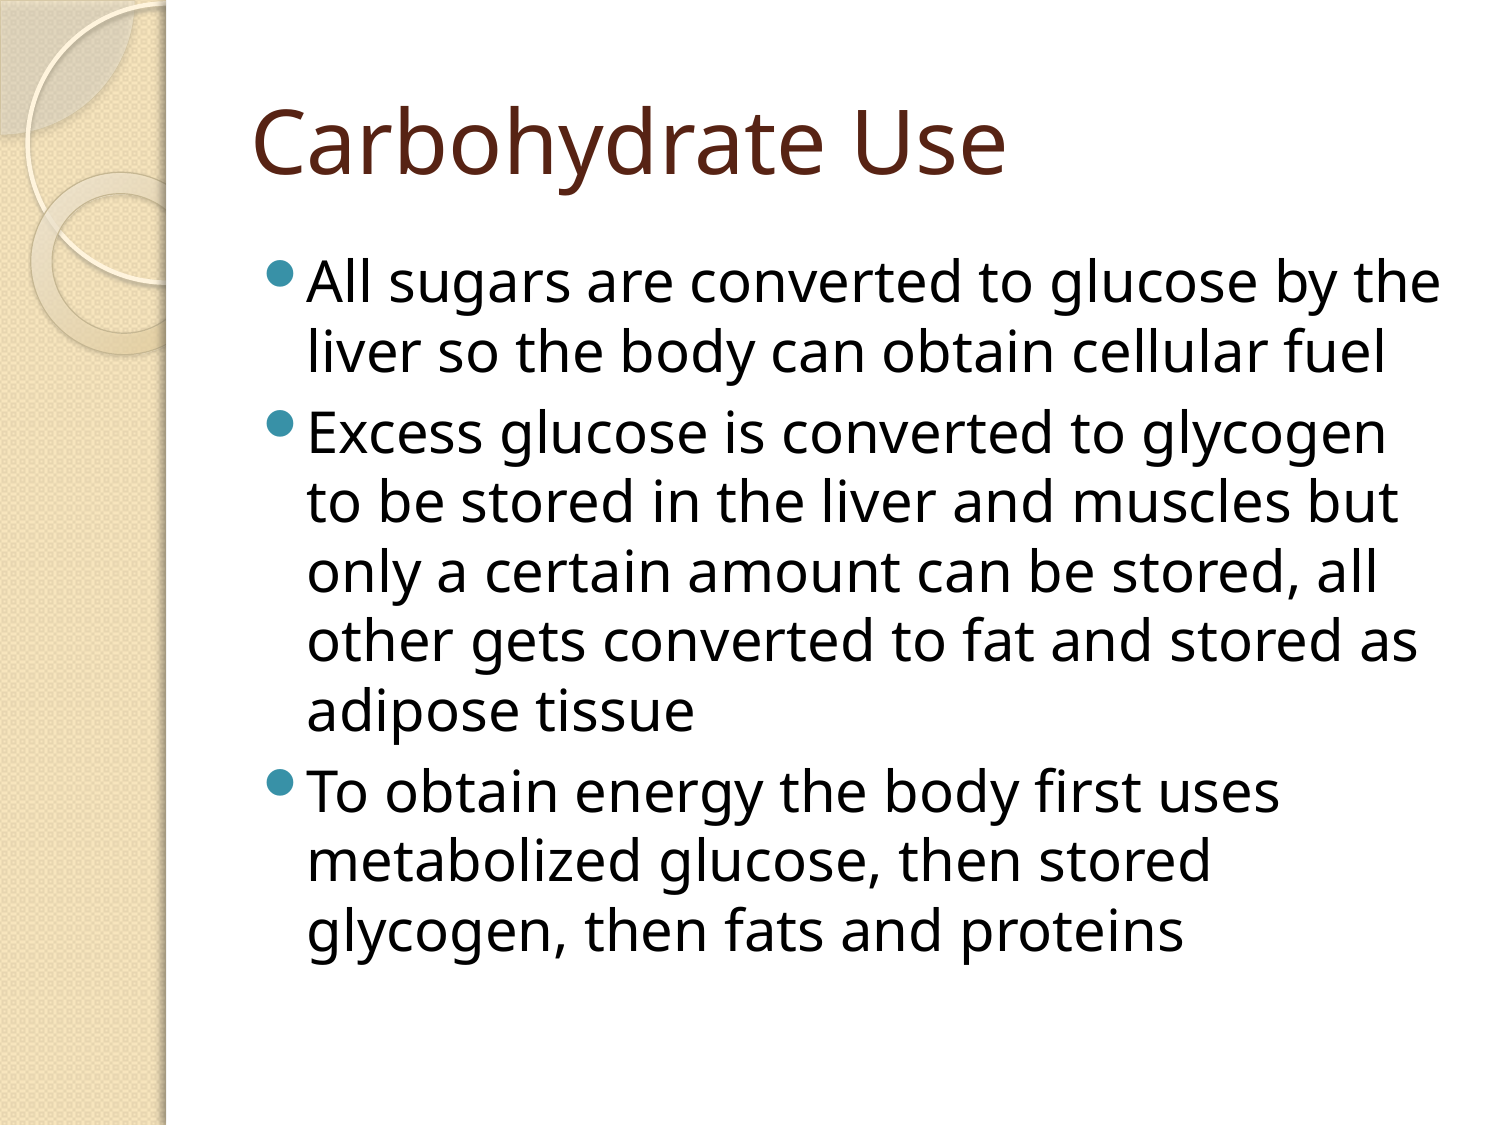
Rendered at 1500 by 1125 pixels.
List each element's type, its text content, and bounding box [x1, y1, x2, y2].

list All sugars are converted to glucose by the liver so the body can obtain cellular fuel Excess glucose is converted to glycogen to be stored in the liver and muscles but only a certain amount can be stored, all other gets converted to fat and stored as adipose tissue To obtain energy the body first uses metabolized glucose, then stored glycogen, then fats and proteins [235, 237, 1466, 1025]
title Carbohydrate Use [235, 45, 1466, 233]
